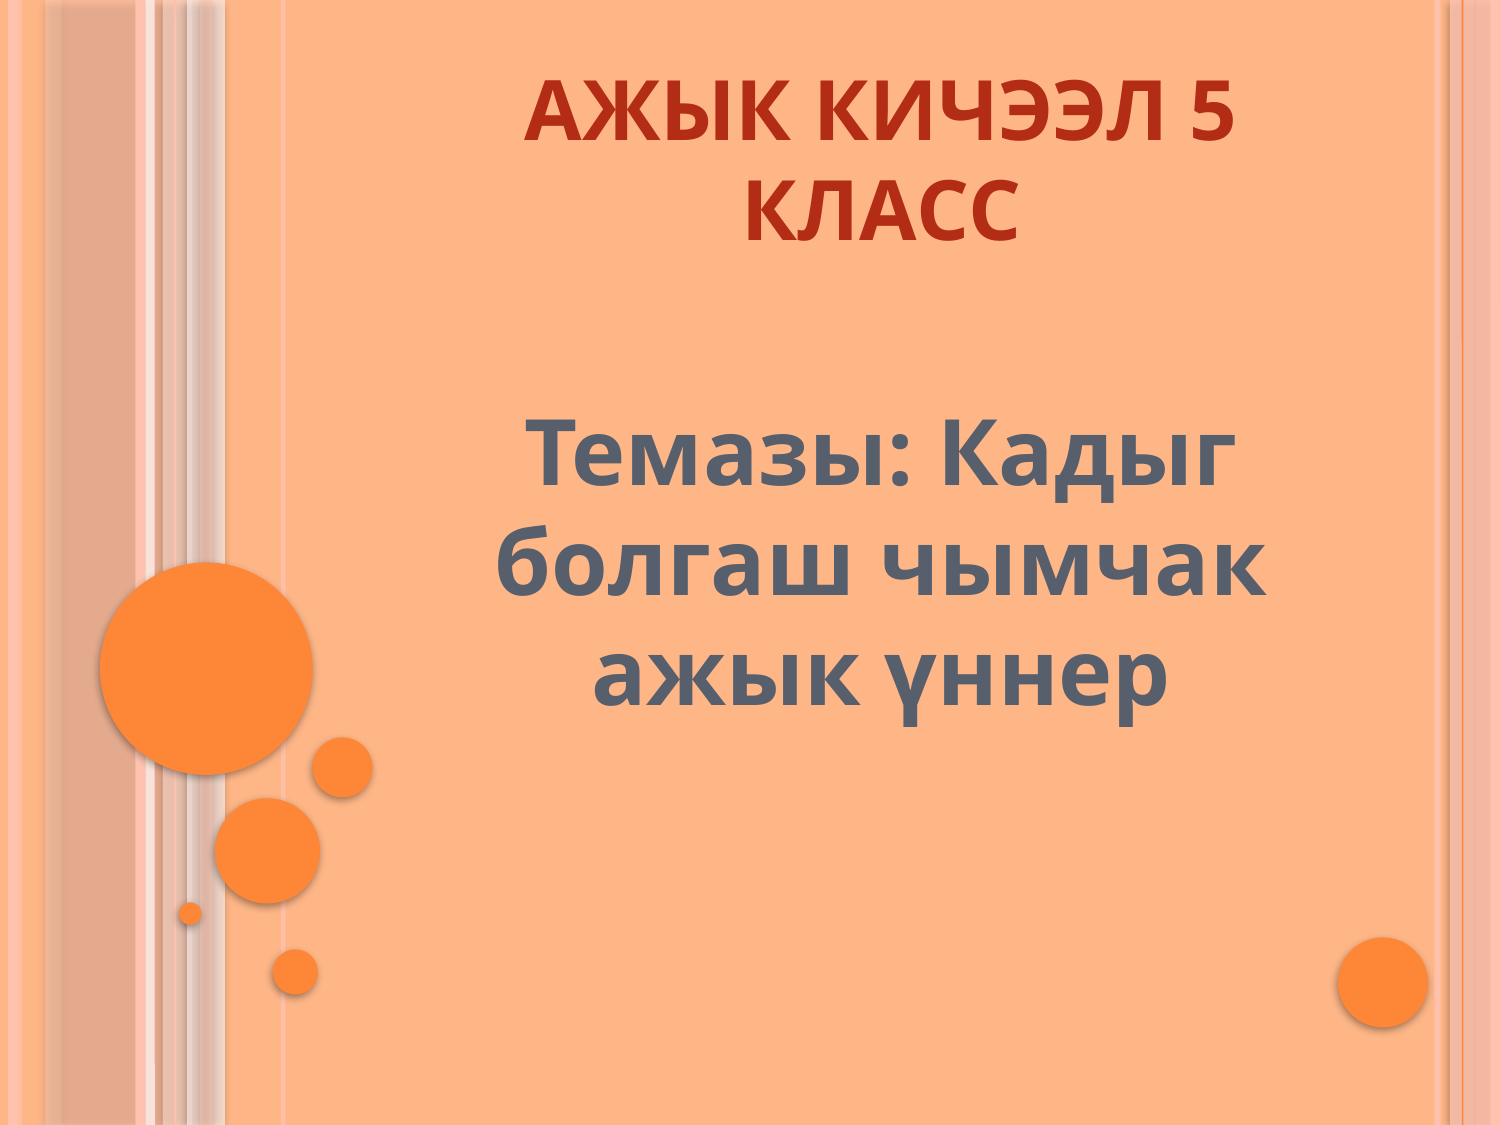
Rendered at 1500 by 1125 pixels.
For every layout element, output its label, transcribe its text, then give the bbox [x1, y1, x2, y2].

subtitle Темазы: Кадыг болгаш чымчак ажык үннер [375, 386, 1388, 575]
title Ажык кичээл 5 класс [375, 58, 1388, 340]
